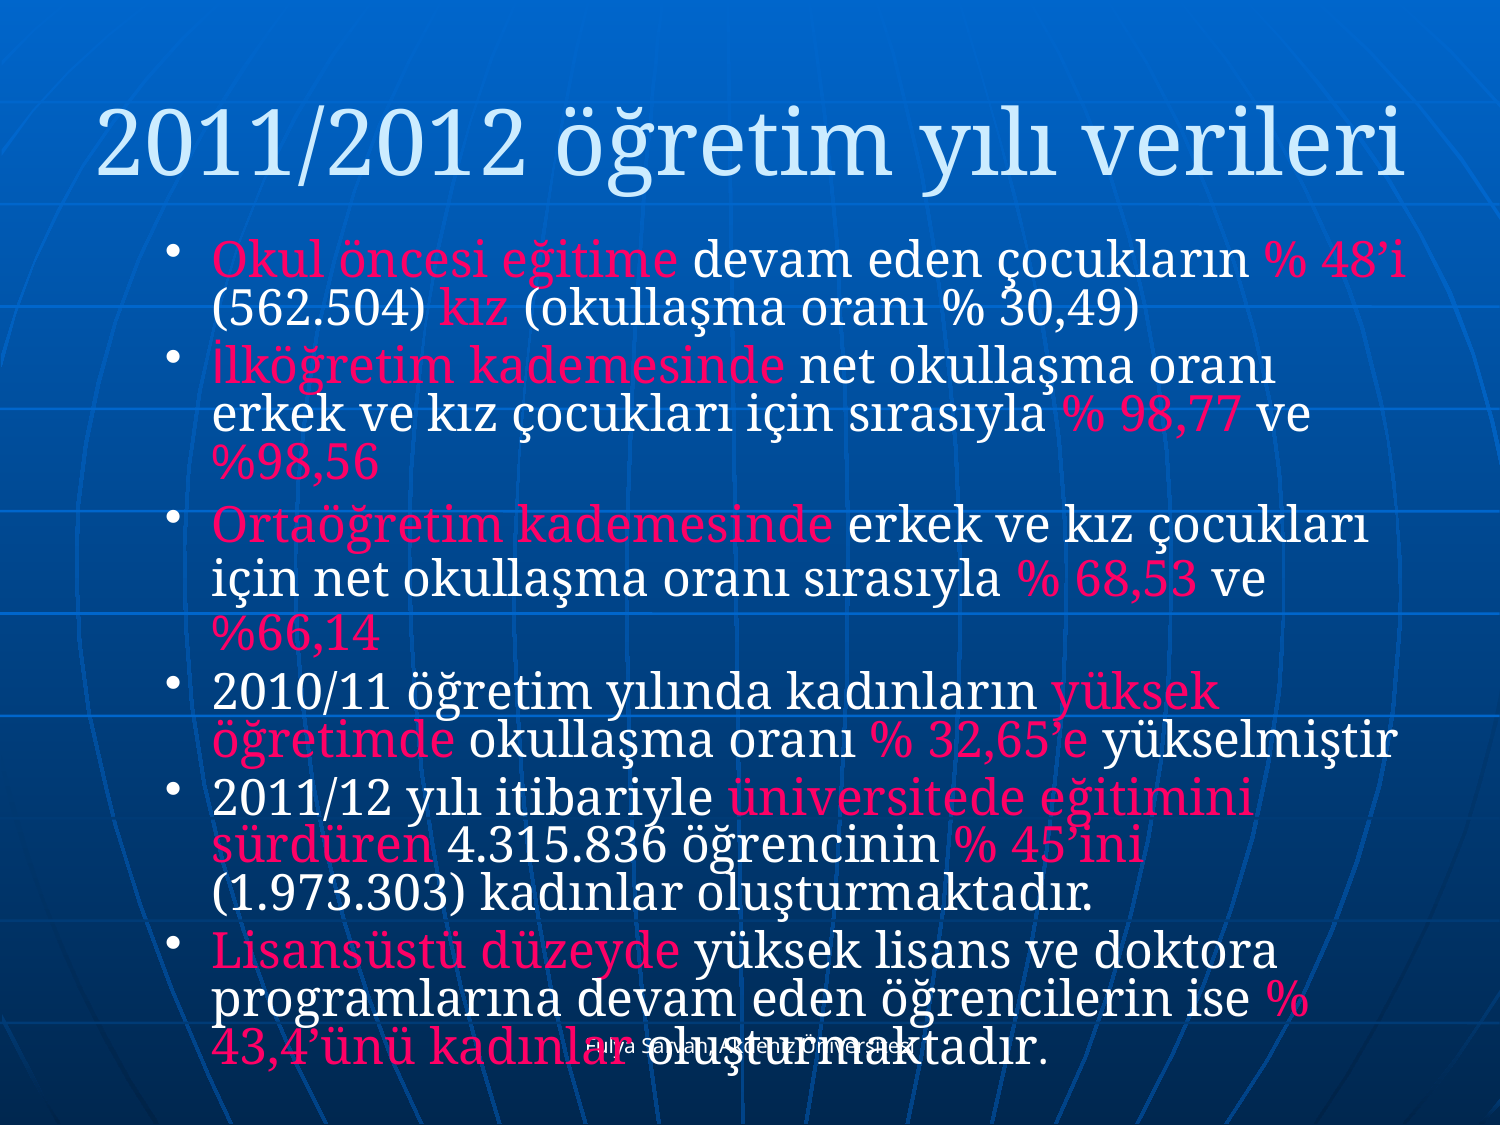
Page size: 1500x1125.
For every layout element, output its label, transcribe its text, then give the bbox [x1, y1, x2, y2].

footer Fulya Sarvan, Akdeniz Üniversitesi [512, 1048, 988, 1101]
list Okul öncesi eğitime devam eden çocukların % 48’i (562.504) kız (okullaşma oranı % 30,49) İlköğretim kademesinde net okullaşma oranı erkek ve kız çocukları için sırasıyla % 98,77 ve %98,56 Ortaöğretim kademesinde erkek ve kız çocukları için net okullaşma oranı sırasıyla % 68,53 ve %66,14 2010/11 öğretim yılında kadınların yüksek öğretimde okullaşma oranı % 32,65’e yükselmiştir 2011/12 yılı itibariyle üniversitede eğitimini sürdüren 4.315.836 öğrencinin % 45’ini (1.973.303) kadınlar oluşturmaktadır. Lisansüstü düzeyde yüksek lisans ve doktora programlarına devam eden öğrencilerin ise % 43,4’ünü kadınlar oluşturmaktadır. [74, 231, 1426, 1048]
title 2011/2012 öğretim yılı verileri [74, 45, 1426, 231]
